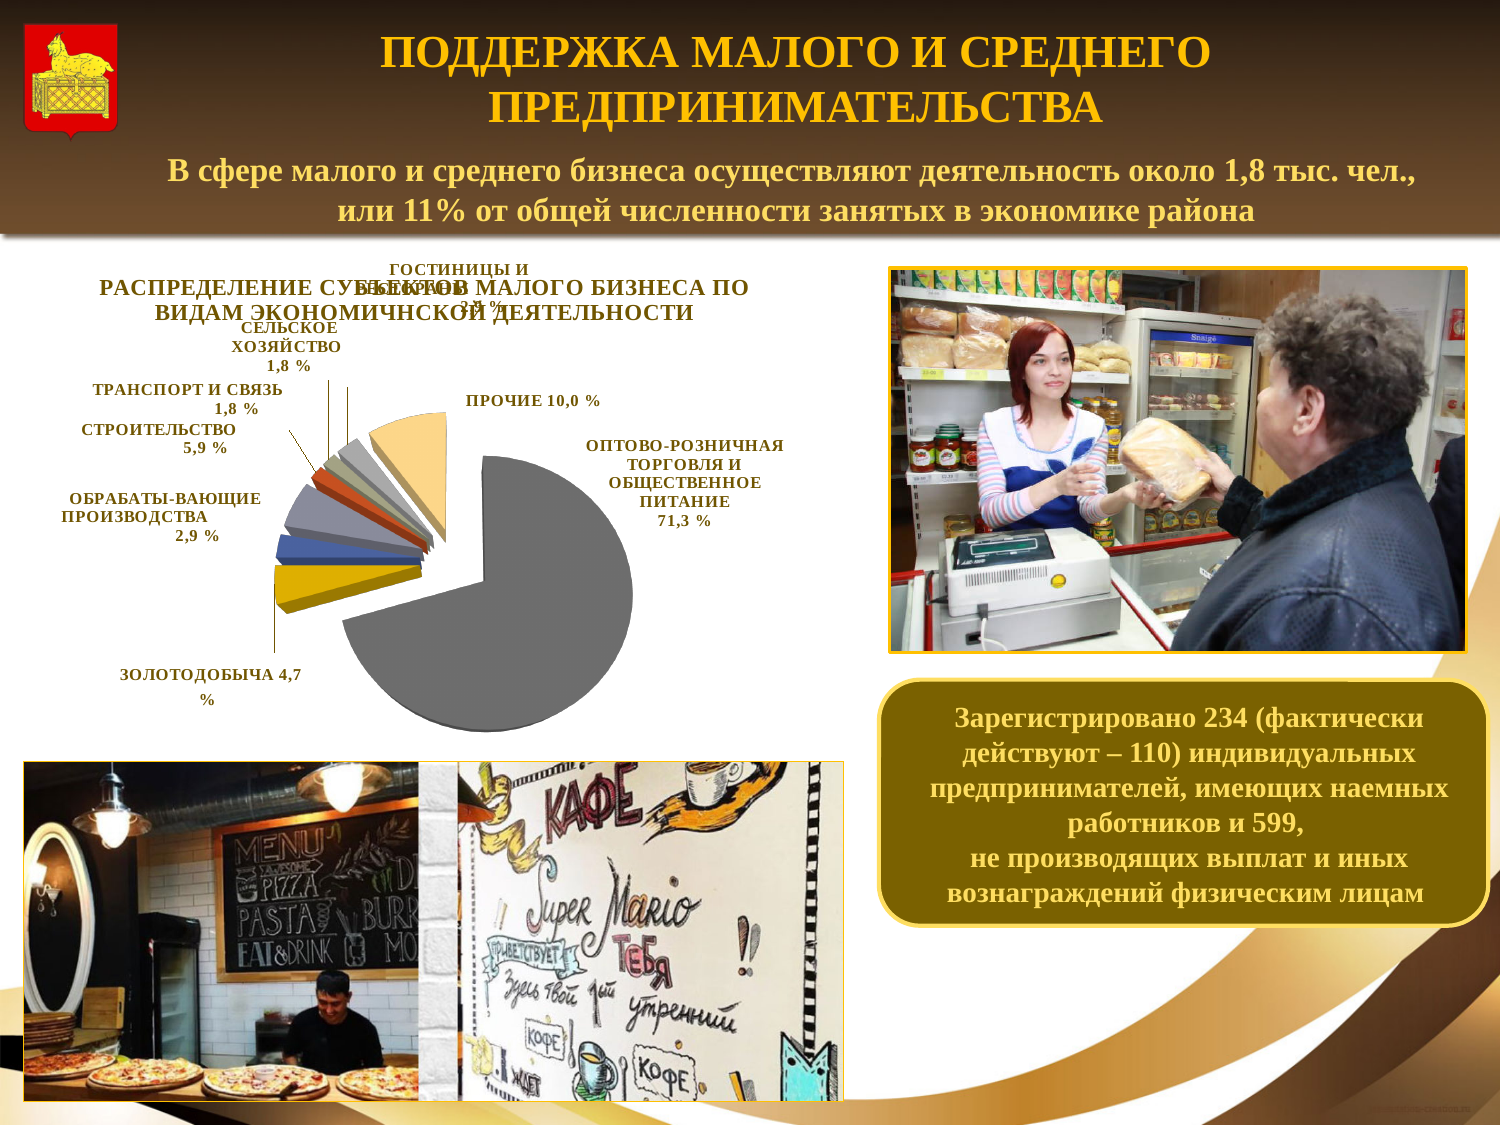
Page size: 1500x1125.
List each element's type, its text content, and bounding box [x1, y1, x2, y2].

text_box В сфере малого и среднего бизнеса осуществляют деятельность около 1,8 тыс. чел., или 11% от общей численности занятых в экономике района [117, 140, 1477, 236]
chart [0, 234, 856, 821]
picture [0, 0, 1500, 1125]
title ПОДДЕРЖКА МАЛОГО И СРЕДНЕГО ПРЕДПРИНИМАТЕЛЬСТВА [118, 23, 1475, 129]
text_box Зарегистрировано 234 (фактически действуют – 110) индивидуальных предпринимателей, имеющих наемных работников и 599, не производящих выплат и иных вознаграждений физическим лицам [902, 691, 1477, 916]
text_box [876, 677, 1491, 928]
